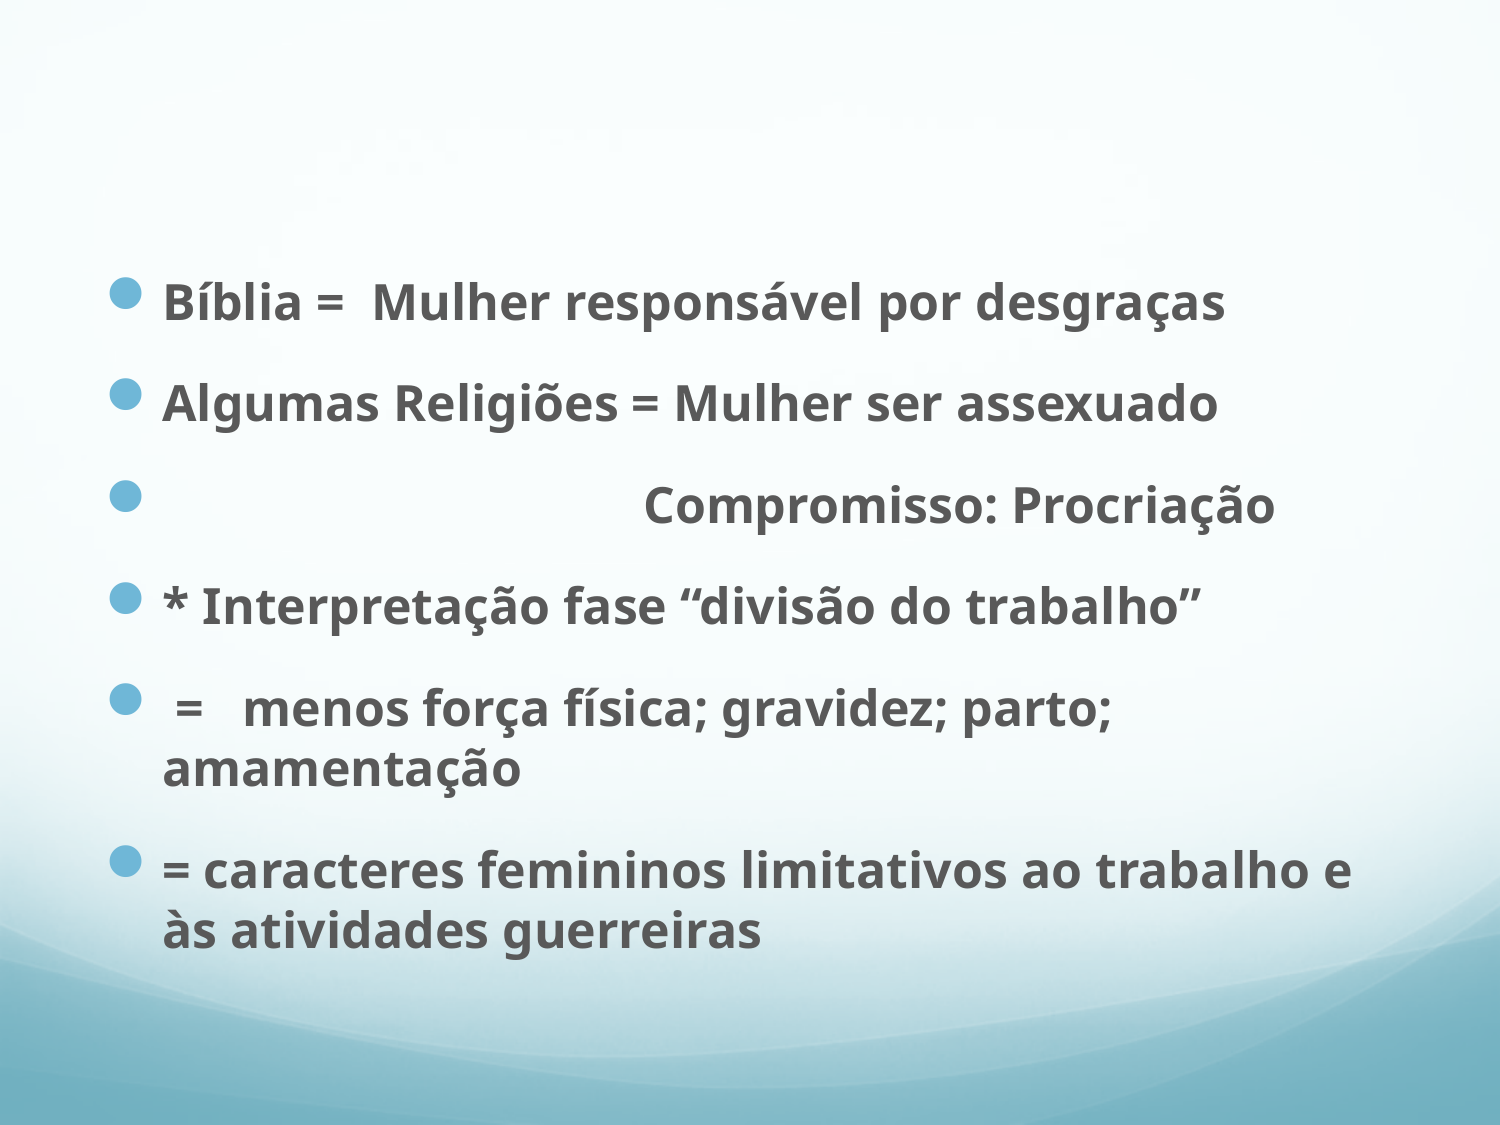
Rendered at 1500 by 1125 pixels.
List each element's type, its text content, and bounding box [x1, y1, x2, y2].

list Bíblia = Mulher responsável por desgraças Algumas Religiões = Mulher ser assexuado Compromisso: Procriação * Interpretação fase “divisão do trabalho” = menos força física; gravidez; parto; amamentação = caracteres femininos limitativos ao trabalho e às atividades guerreiras [90, 262, 1410, 975]
